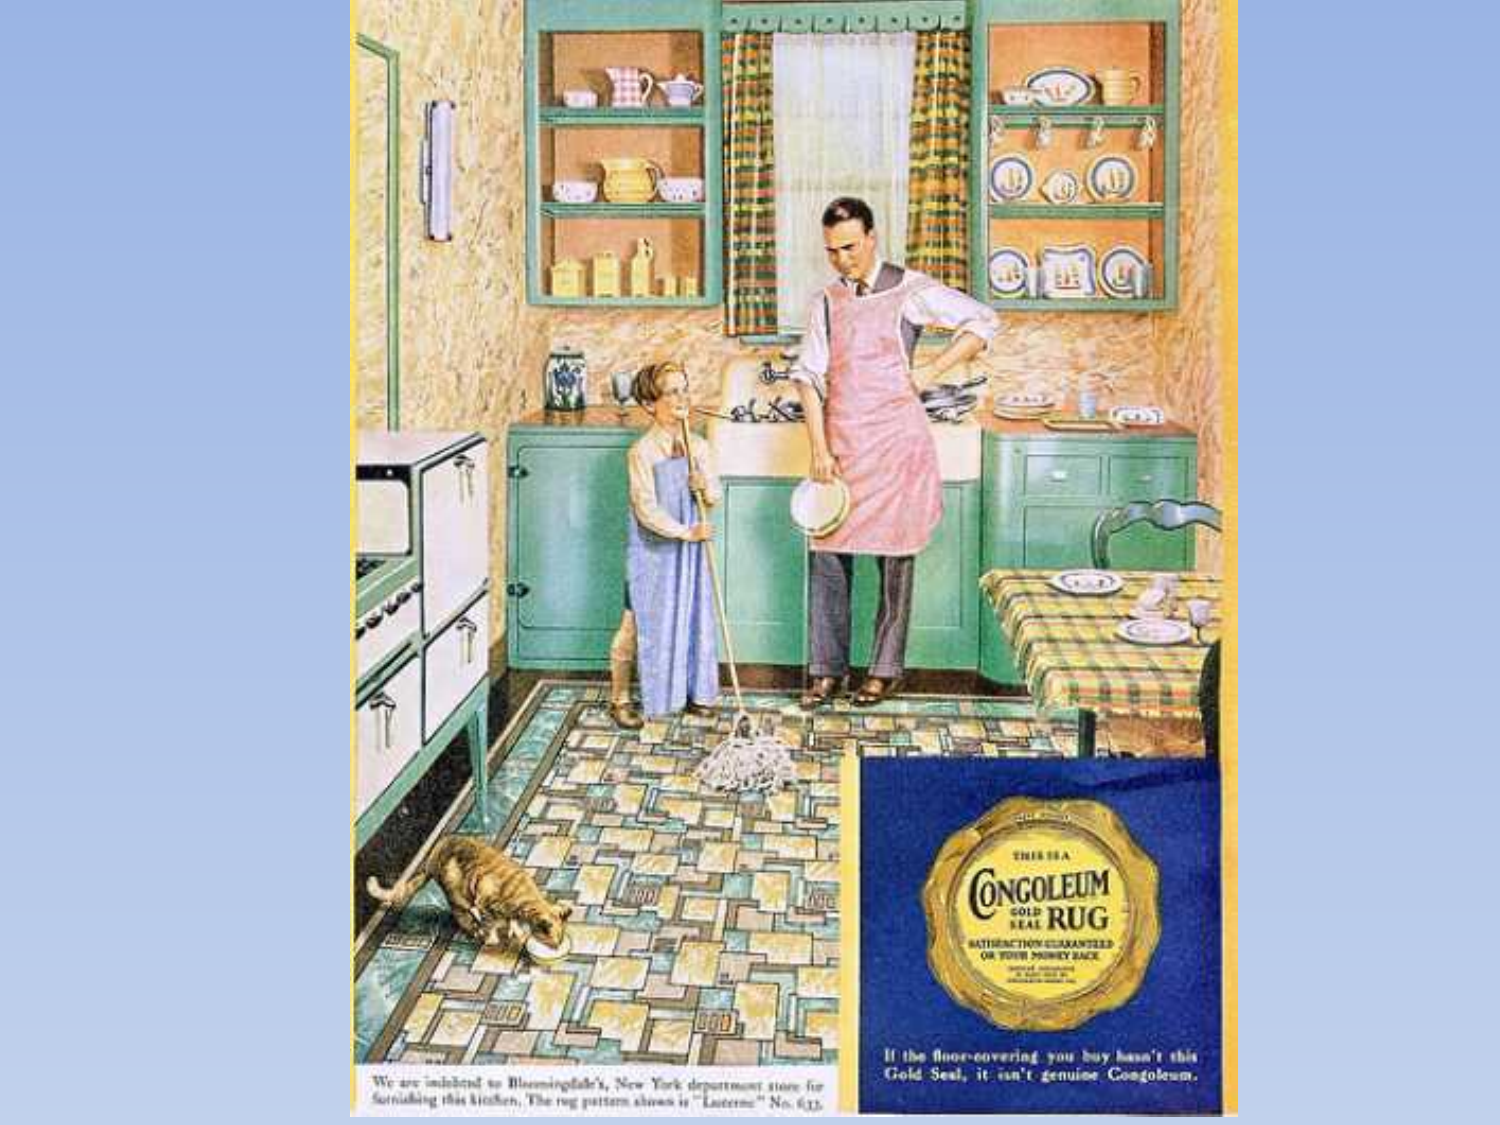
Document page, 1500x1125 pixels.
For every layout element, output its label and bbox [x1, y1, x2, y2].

picture [349, 0, 1238, 1117]
